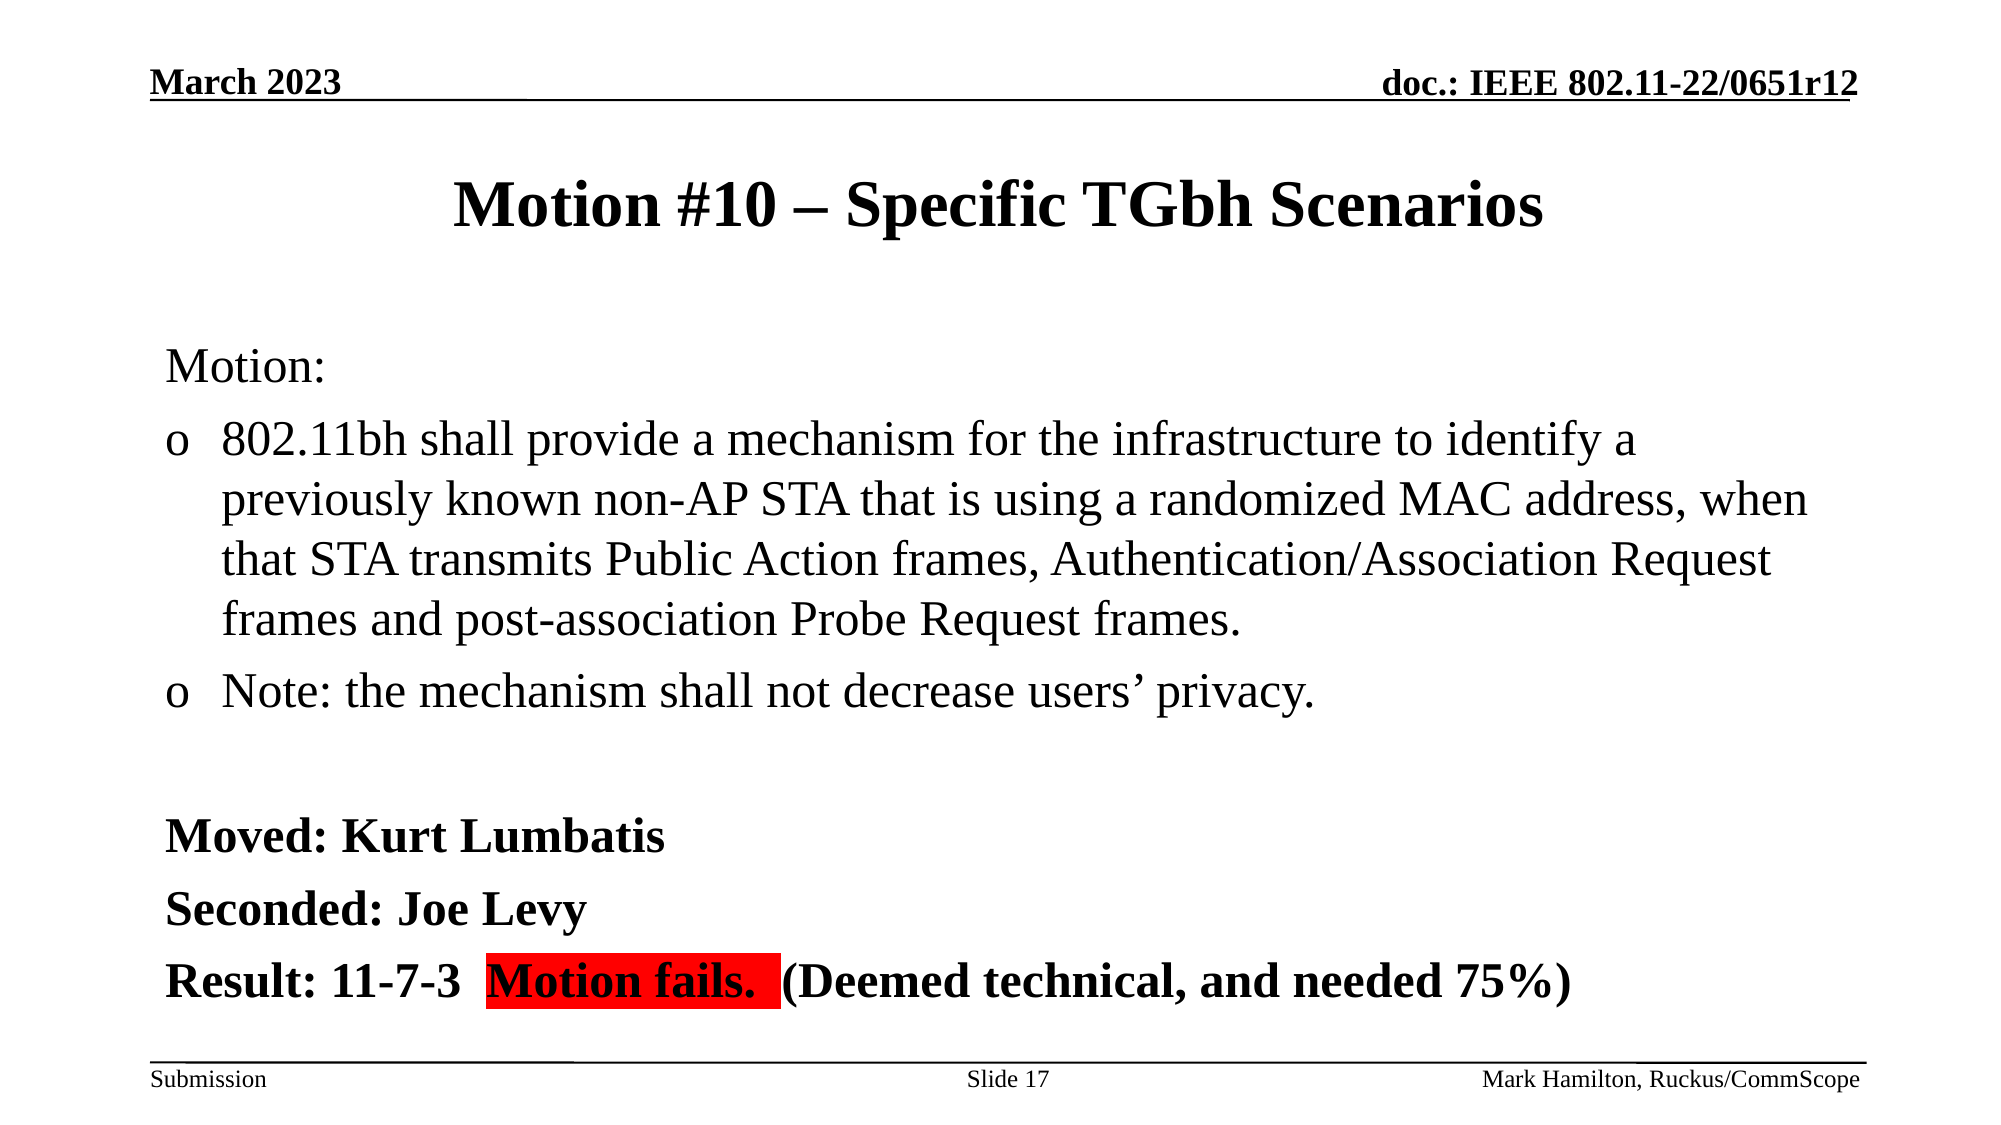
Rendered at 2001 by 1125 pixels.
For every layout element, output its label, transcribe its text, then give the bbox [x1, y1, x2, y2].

list Motion: o 802.11bh shall provide a mechanism for the infrastructure to identify a previously known non-AP STA that is using a randomized MAC address, when that STA transmits Public Action frames, Authentication/Association Request frames and post-association Probe Request frames. o Note: the mechanism shall not decrease users’ privacy. Moved: Kurt Lumbatis Seconded: Joe Levy Result: 11-7-3 Motion fails. (Deemed technical, and needed 75%) [149, 324, 1850, 1000]
slide_number Slide 17 [950, 1061, 1067, 1123]
title Motion #10 – Specific TGbh Scenarios [149, 112, 1850, 288]
